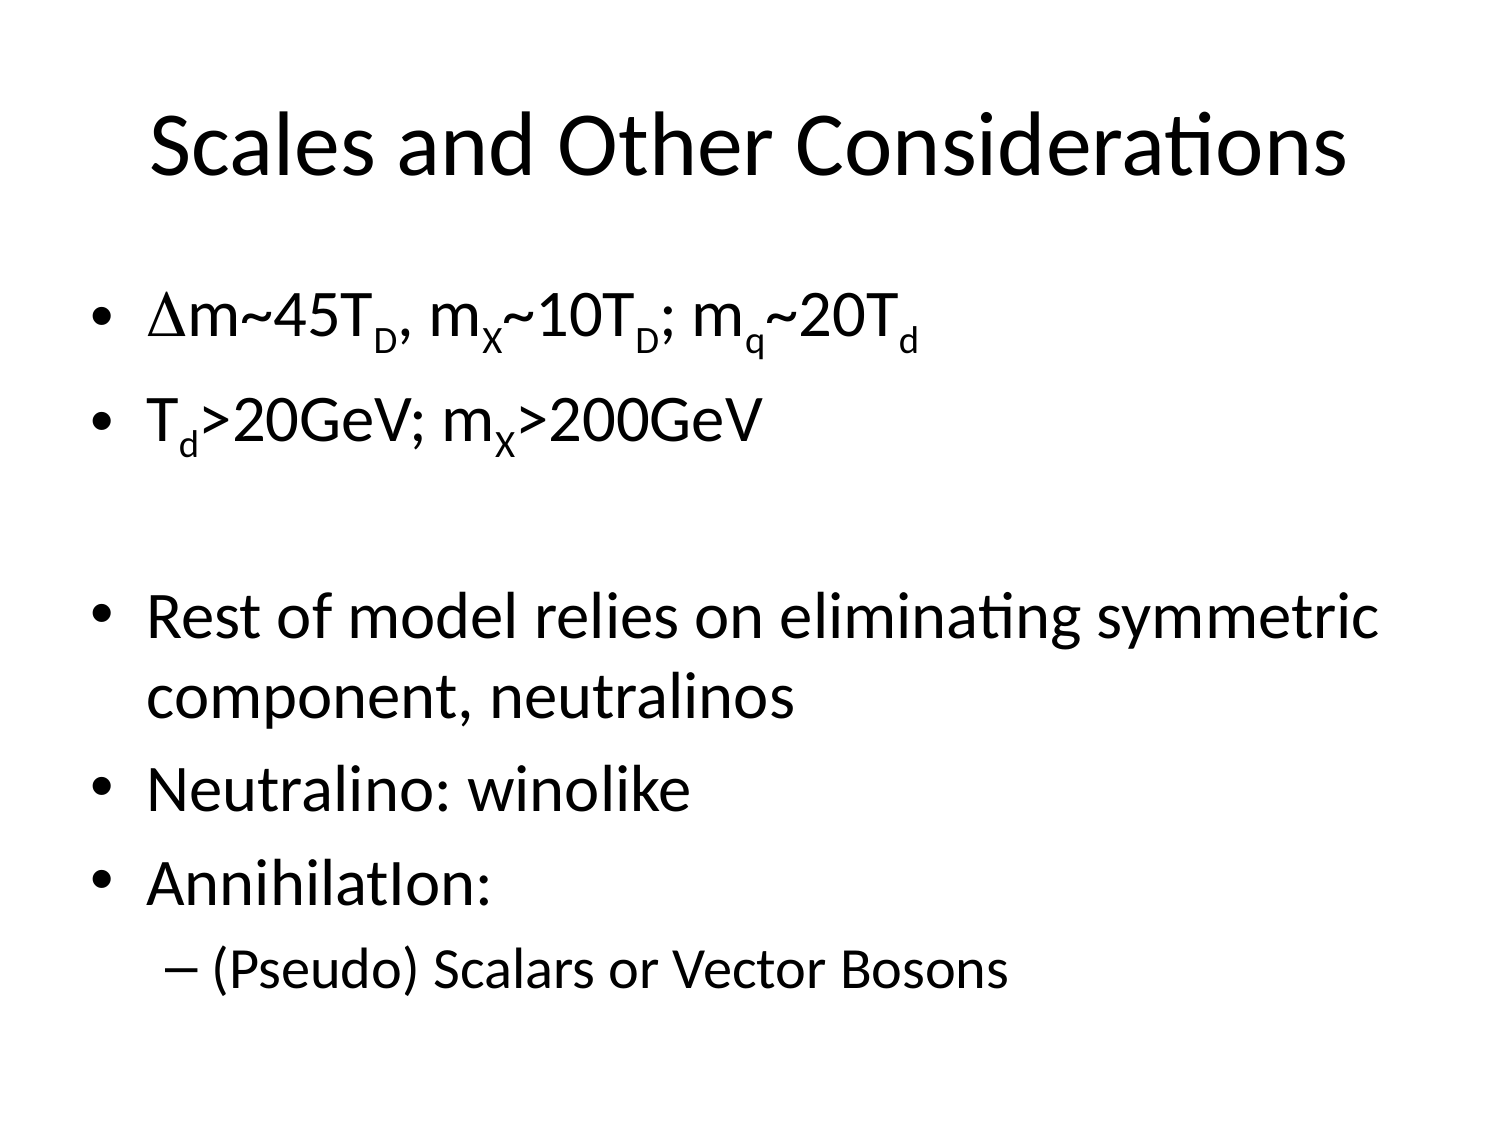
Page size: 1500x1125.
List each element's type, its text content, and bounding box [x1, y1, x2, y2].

list Dm~45TD, mX~10TD; mq~20Td Td>20GeV; mX>200GeV Rest of model relies on eliminating symmetric component, neutralinos Neutralino: winolike AnnihilatIon: (Pseudo) Scalars or Vector Bosons [75, 262, 1425, 1005]
title Scales and Other Considerations [75, 45, 1425, 233]
